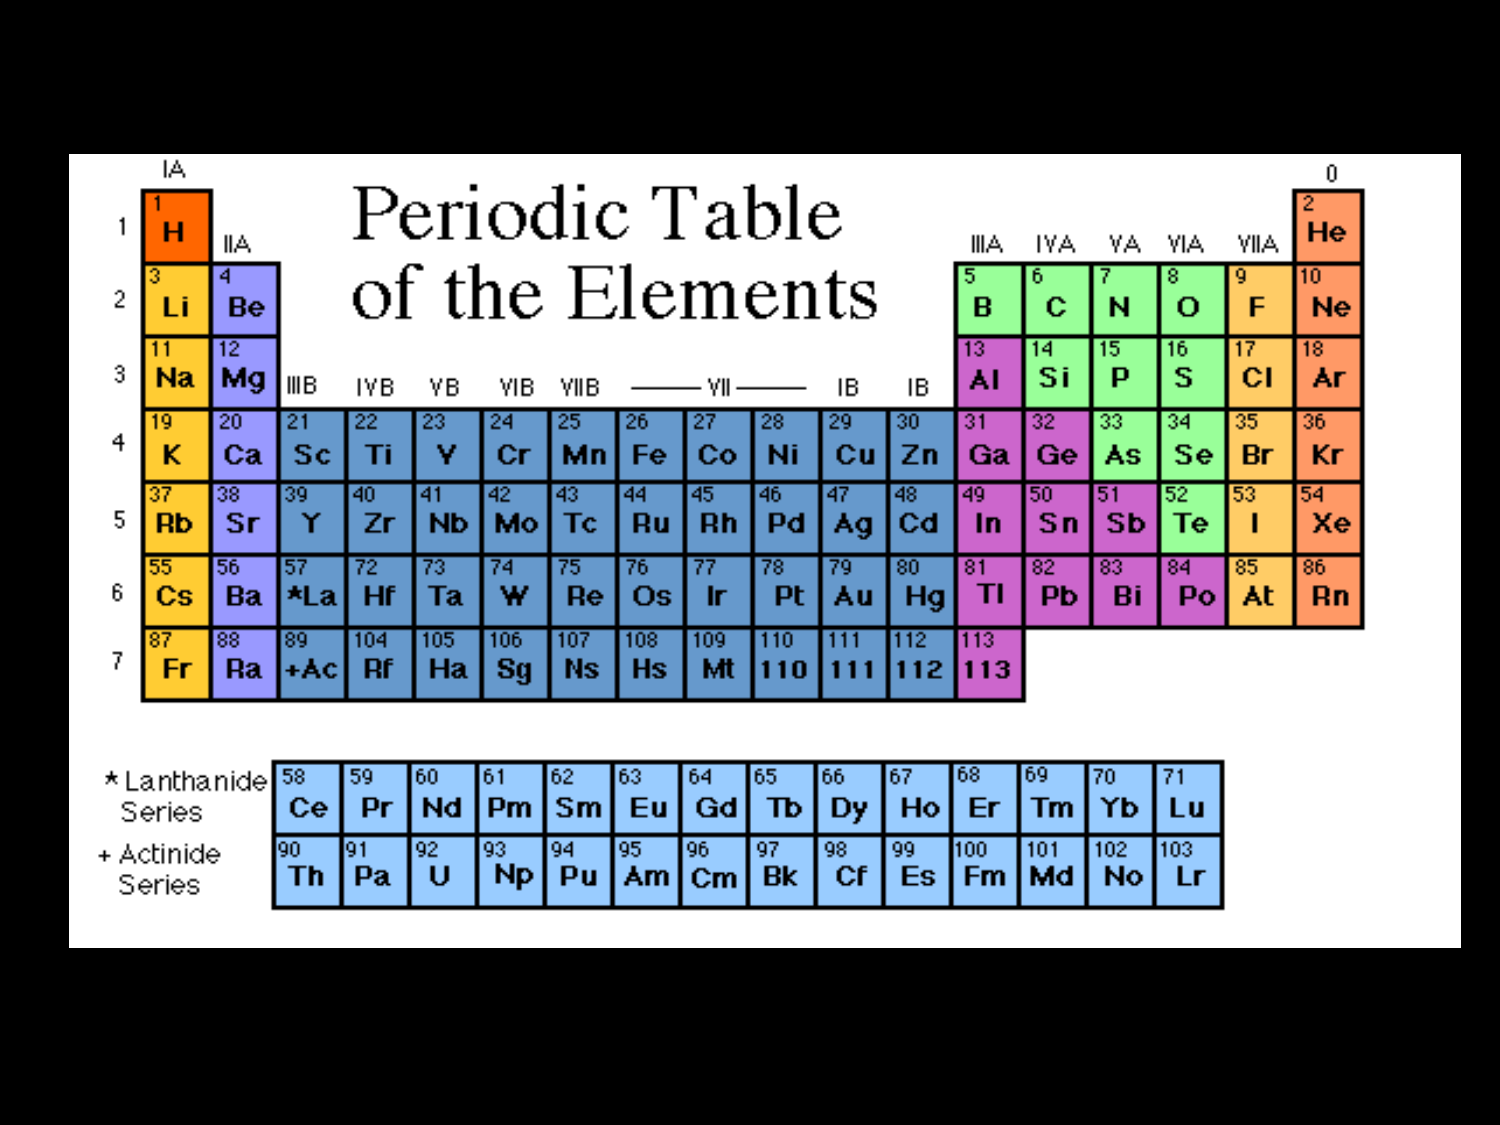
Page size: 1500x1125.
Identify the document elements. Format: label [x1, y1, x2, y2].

picture [69, 154, 1462, 949]
